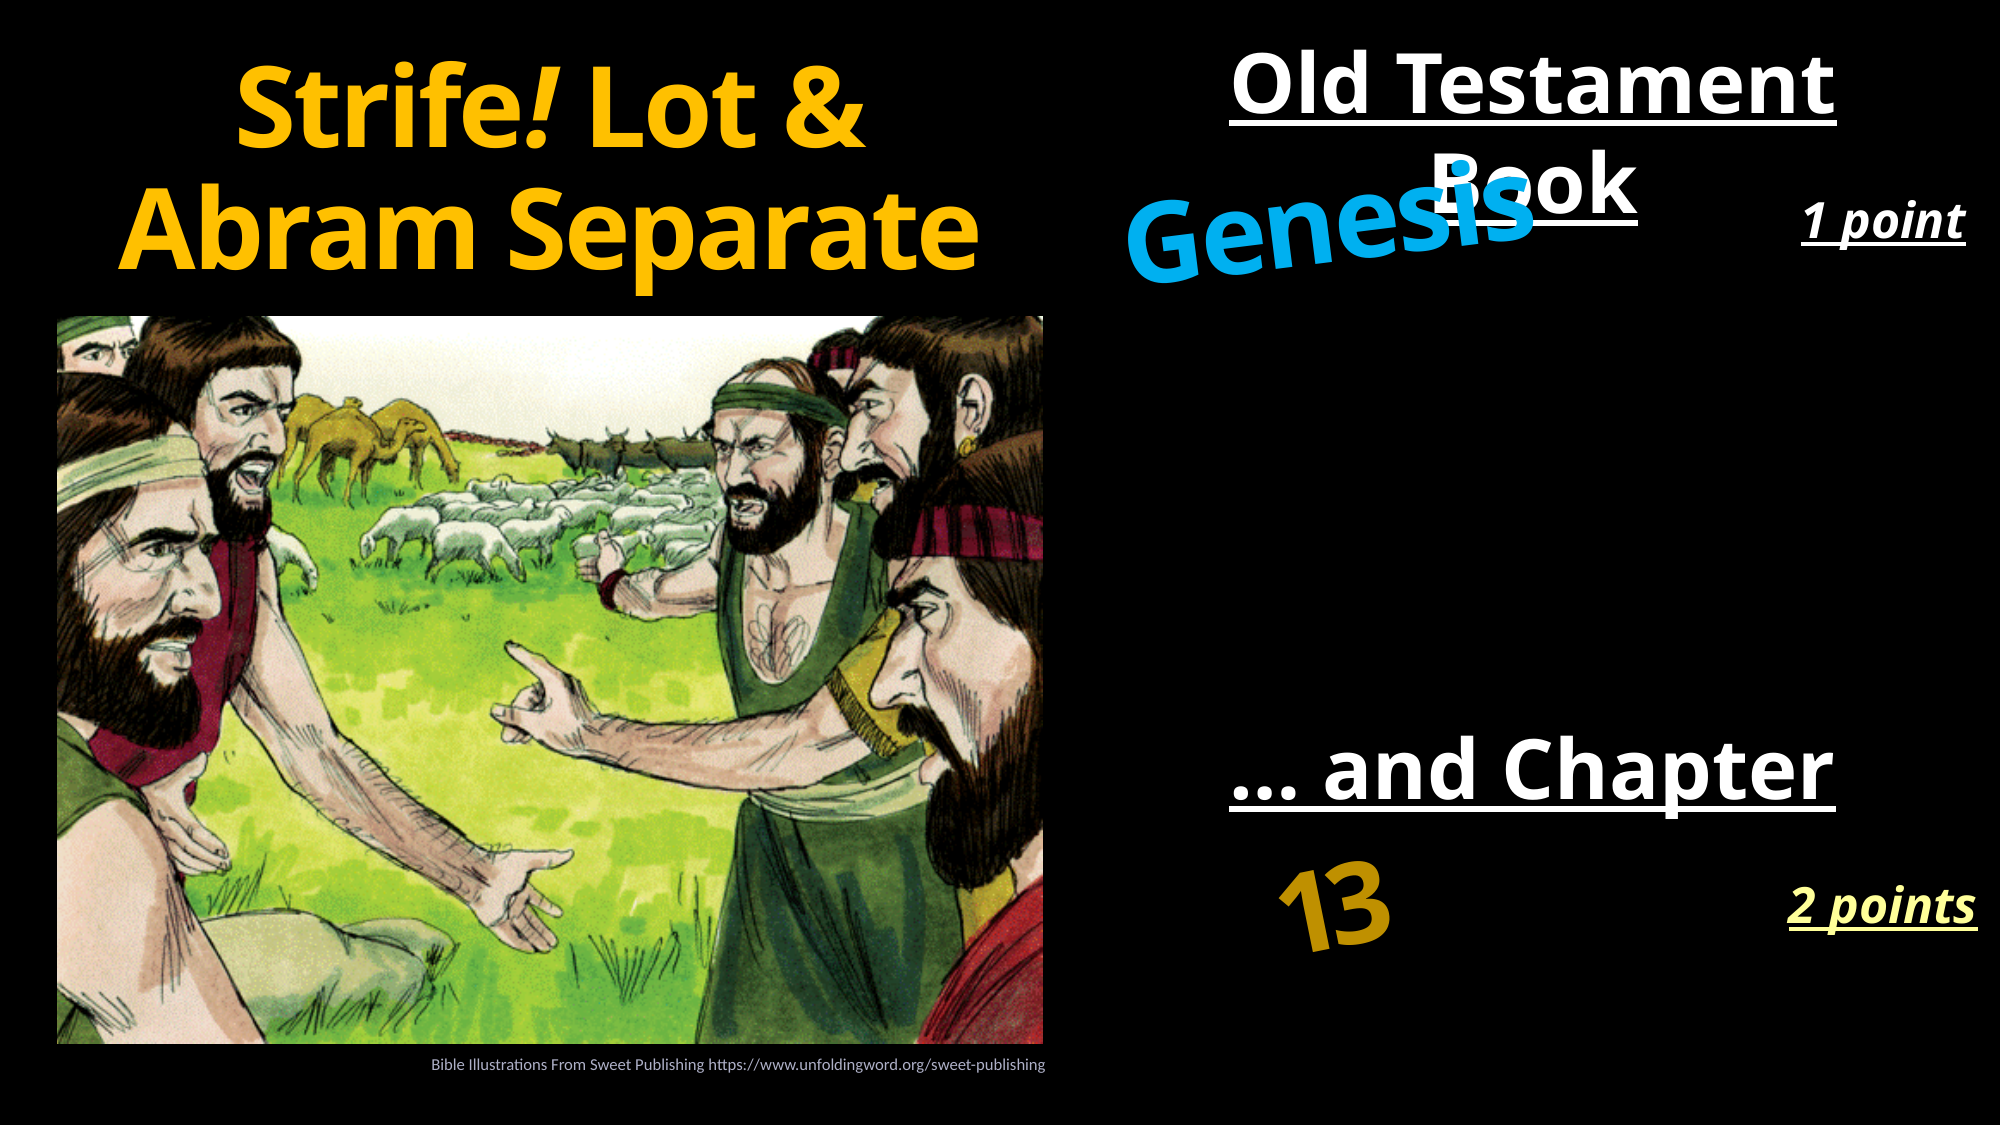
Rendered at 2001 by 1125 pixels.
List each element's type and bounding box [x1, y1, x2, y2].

text_box [0, 0, 2000, 1125]
picture [57, 316, 1043, 1044]
text_box [1067, 22, 1966, 294]
text_box [1099, 708, 1966, 980]
